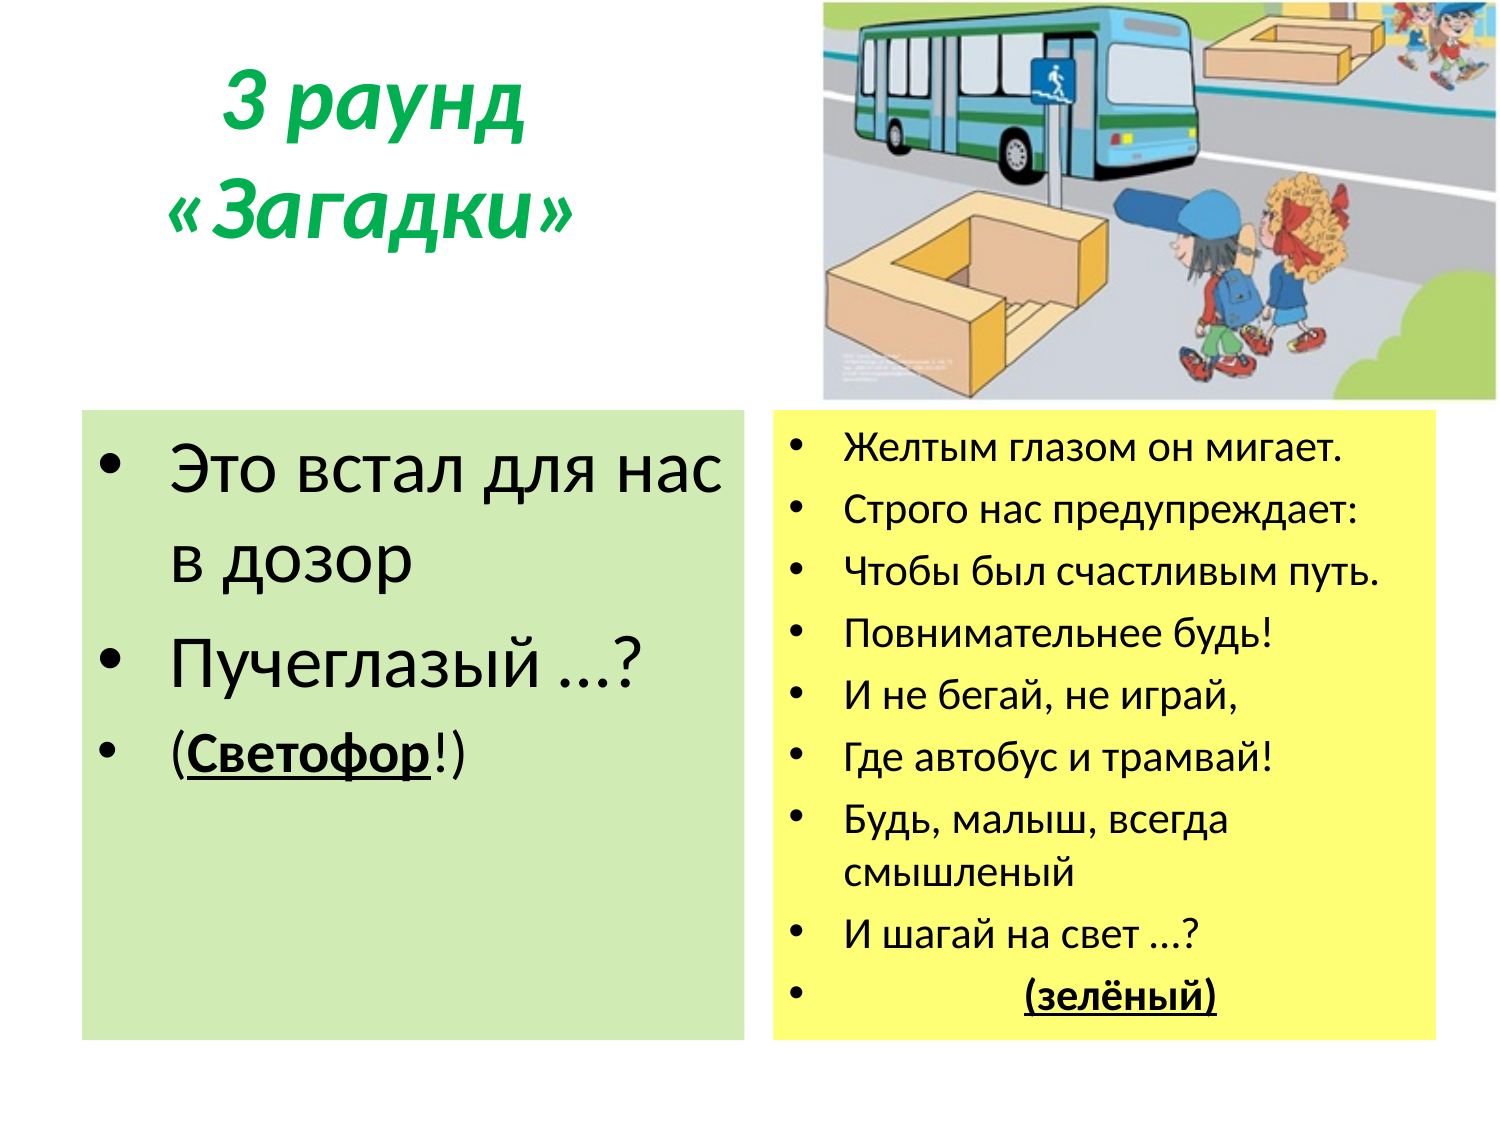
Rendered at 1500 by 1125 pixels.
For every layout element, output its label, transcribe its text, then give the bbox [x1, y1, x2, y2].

list Желтым глазом он мигает. Строго нас предупреждает: Чтобы был счастливым путь. Повнимательнее будь! И не бегай, не играй, Где автобус и трамвай! Будь, малыш, всегда смышленый И шагай на свет …? (зелёный) [773, 410, 1436, 1041]
title 3 раунд «Загадки» [117, 23, 629, 272]
picture [820, 0, 1500, 404]
list Это встал для нас в дозор Пучеглазый …? (Светофор!) [82, 410, 745, 1041]
